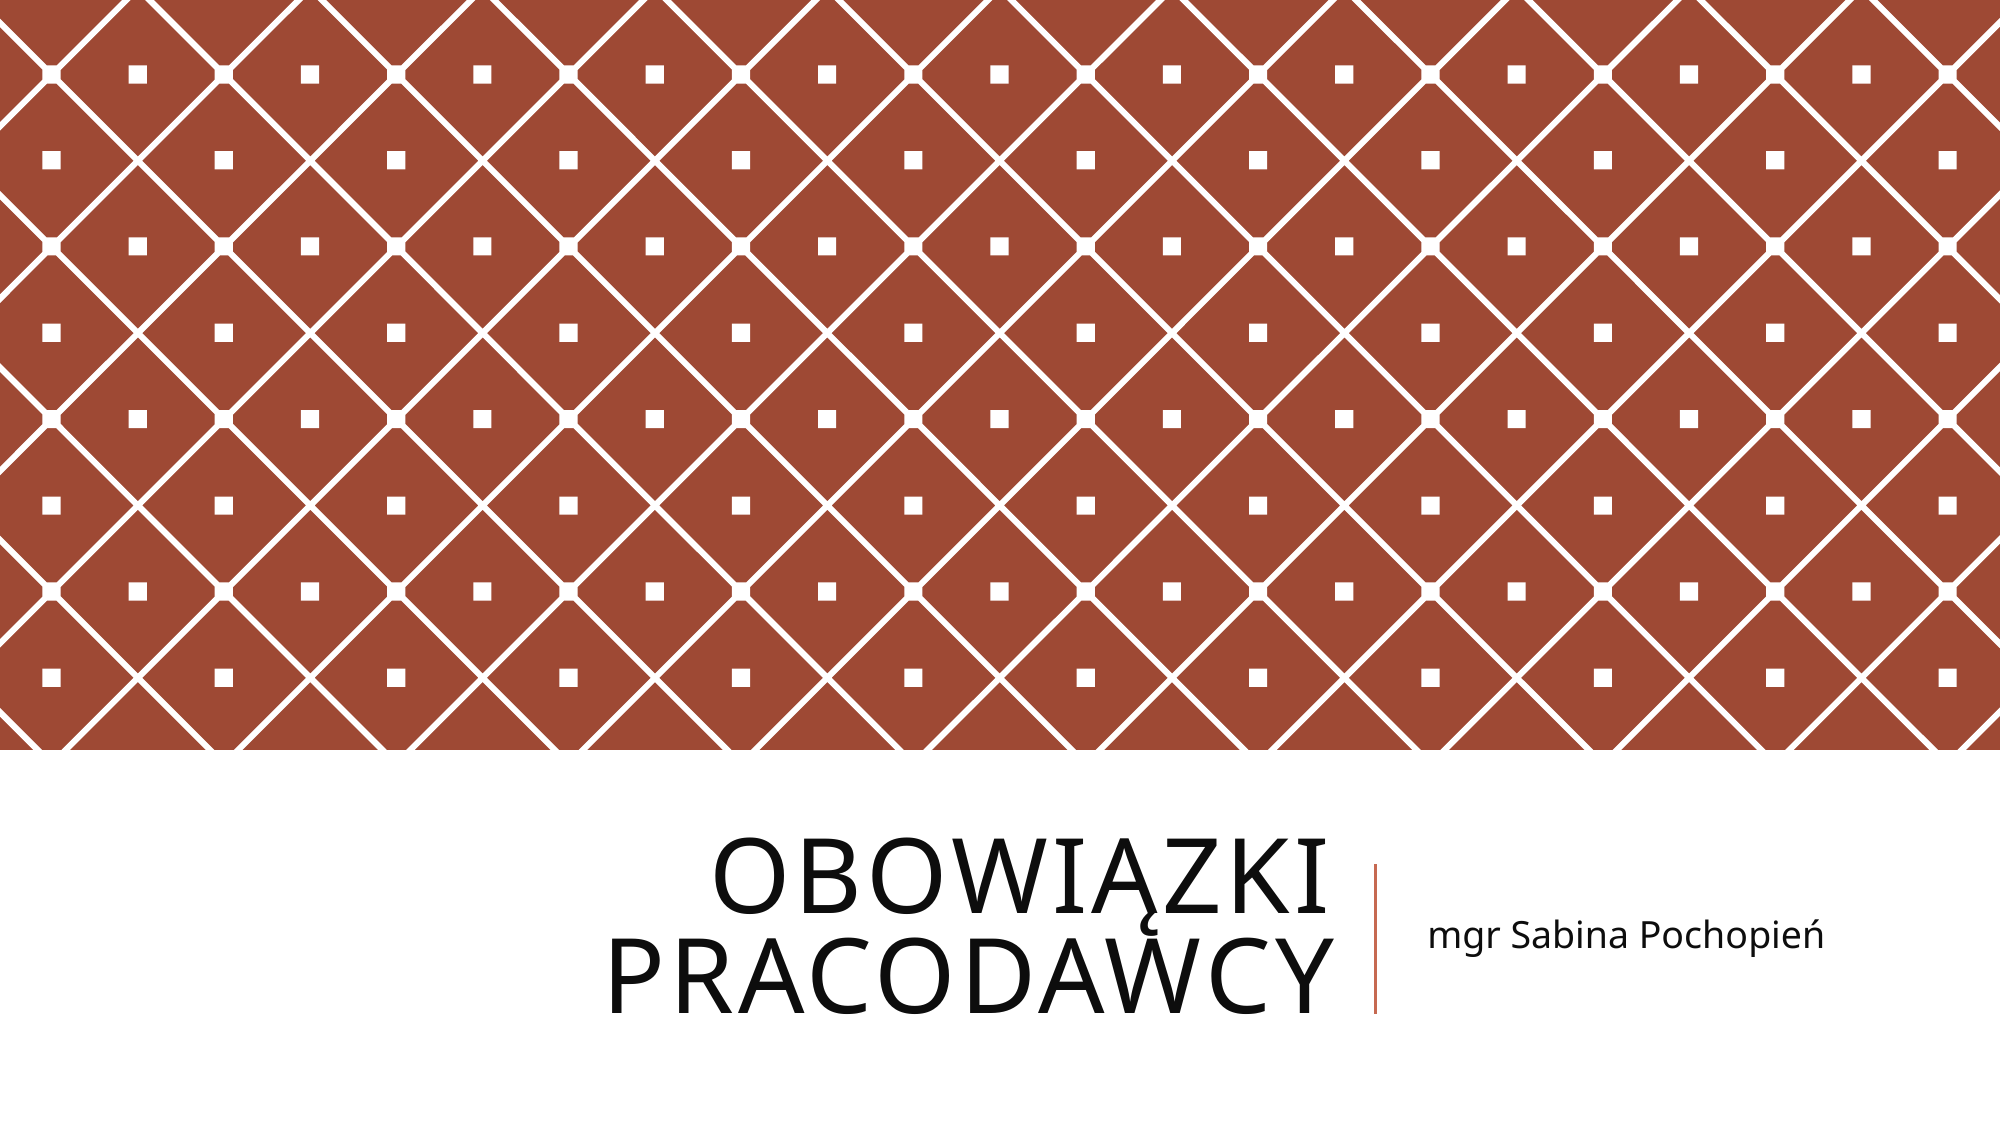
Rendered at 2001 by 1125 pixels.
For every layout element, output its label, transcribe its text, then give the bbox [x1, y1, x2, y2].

subtitle mgr Sabina Pochopień [1412, 813, 1938, 1054]
title Obowiązki pracodawcy [75, 813, 1350, 1054]
